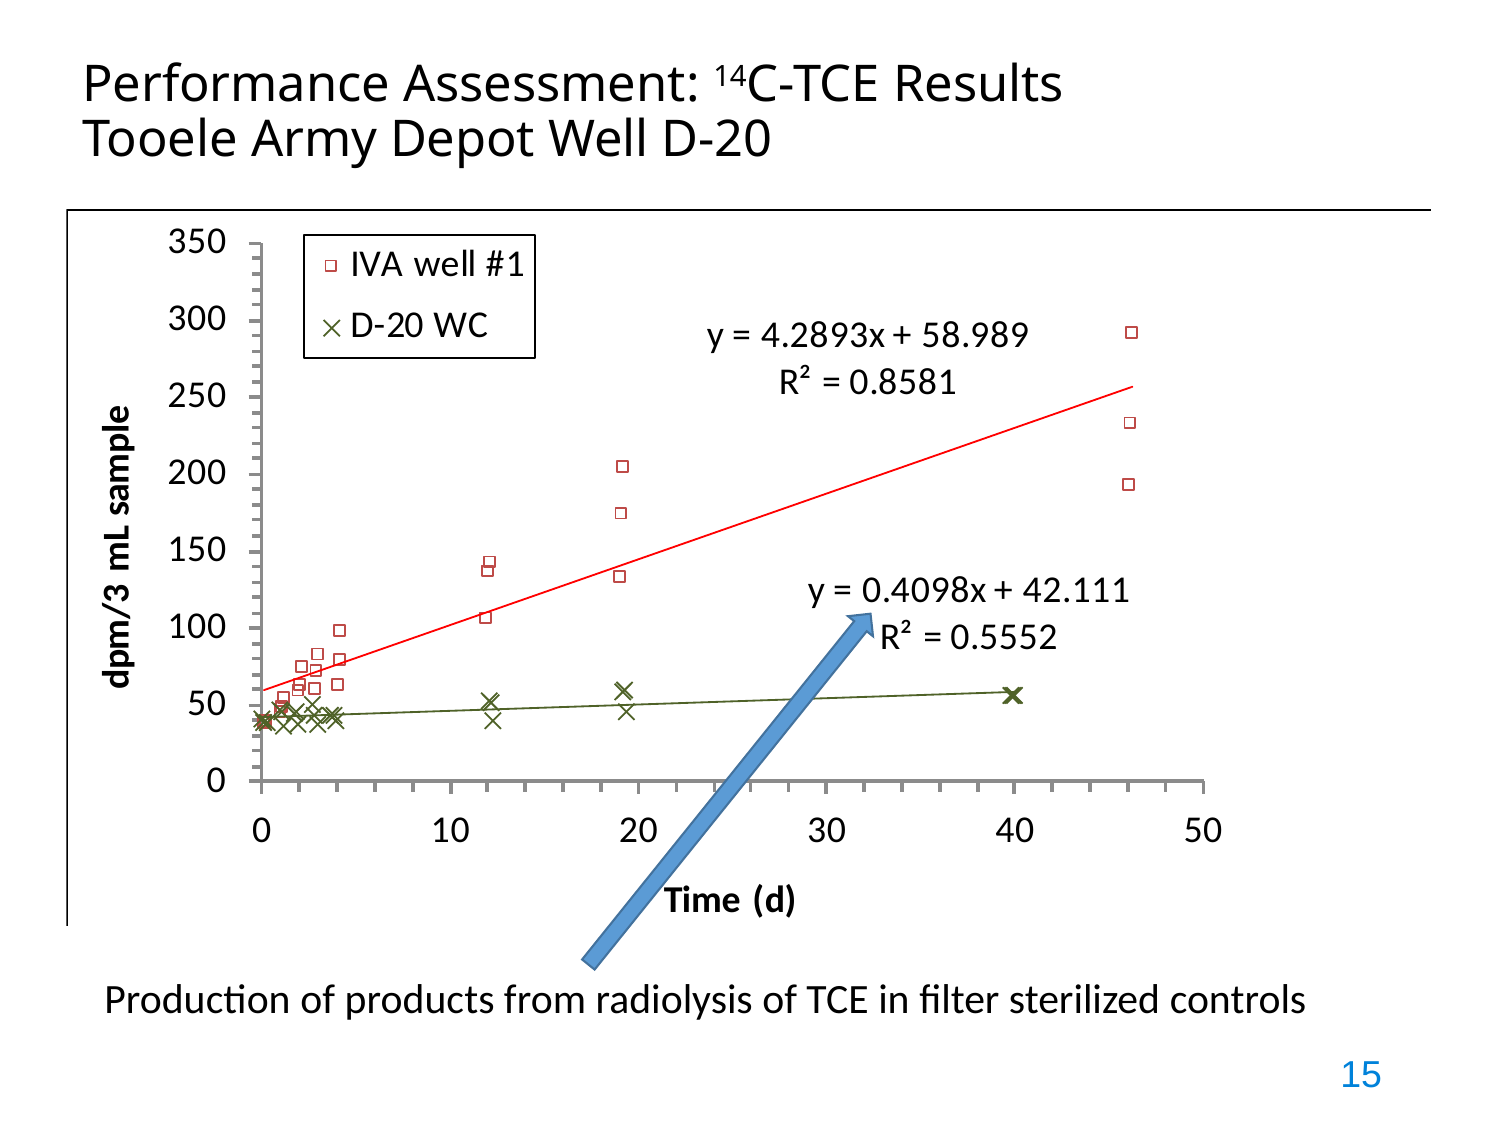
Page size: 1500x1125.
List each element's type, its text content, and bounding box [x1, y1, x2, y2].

slide_number 15 [1059, 1042, 1397, 1103]
text_box Production of products from radiolysis of TCE in filter sterilized controls [89, 964, 1361, 1029]
text_box [580, 926, 631, 972]
picture [66, 208, 1431, 926]
title Performance Assessment: 14C-TCE Results Tooele Army Depot Well D-20 [67, 50, 1500, 176]
